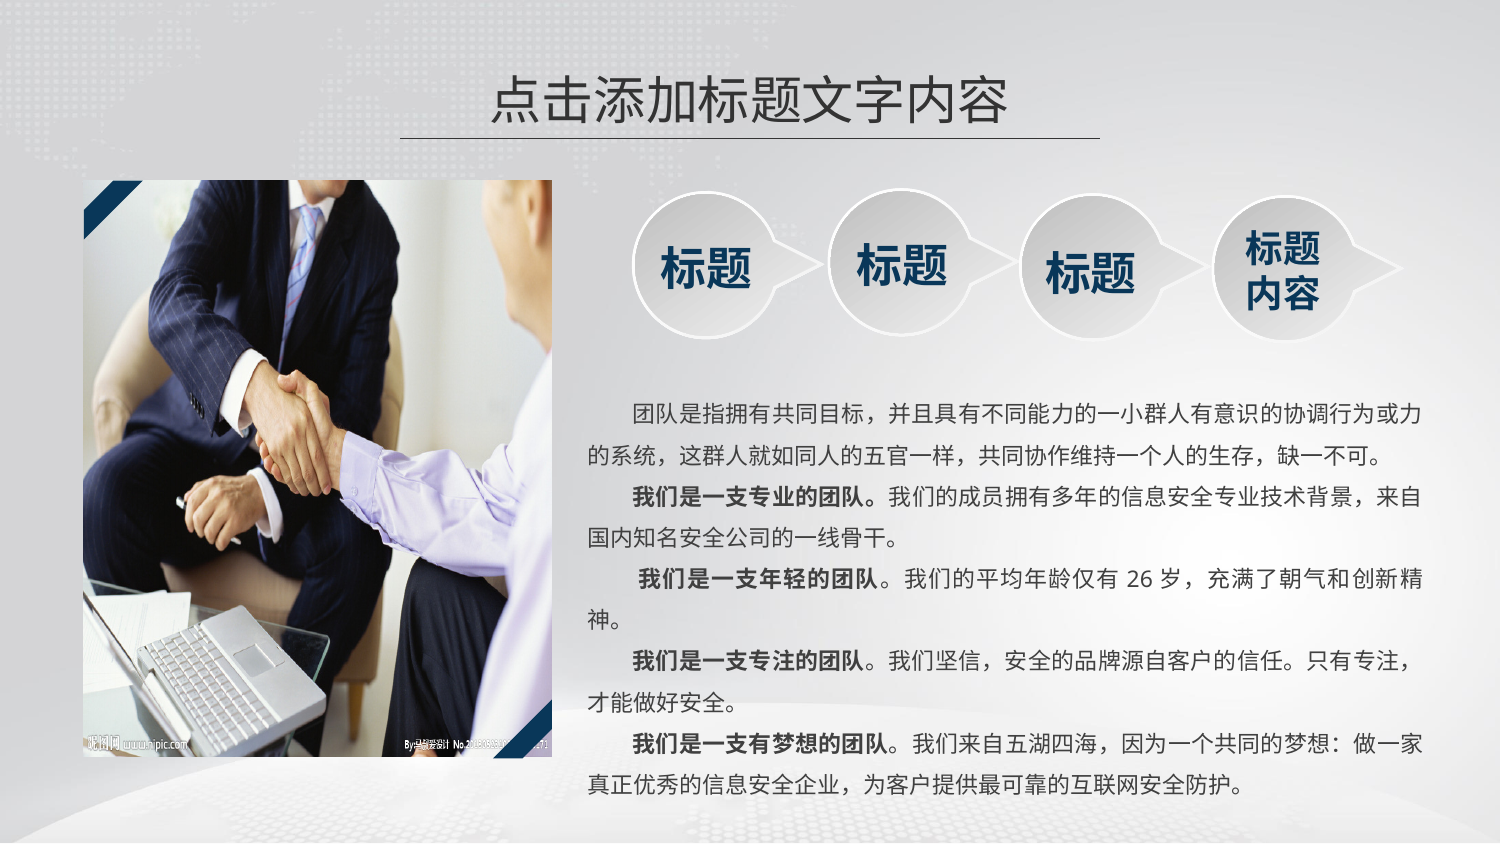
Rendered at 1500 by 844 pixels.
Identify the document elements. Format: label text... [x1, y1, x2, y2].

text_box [1211, 194, 1405, 344]
text_box 团队是指拥有共同目标，并且具有不同能力的一小群人有意识的协调行为或力的系统，这群人就如同人的五官一样，共同协作维持一个人的生存，缺一不可。 我们是一支专业的团队。我们的成员拥有多年的信息安全专业技术背景，来自国内知名安全公司的一线骨干。 我们是一支年轻的团队。我们的平均年龄仅有26岁，充满了朝气和创新精神。 我们是一支专注的团队。我们坚信，安全的品牌源自客户的信任。只有专注，才能做好安全。 我们是一支有梦想的团队。我们来自五湖四海，因为一个共同的梦想：做一家真正优秀的信息安全企业，为客户提供最可靠的互联网安全防护。 [587, 386, 1424, 798]
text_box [827, 187, 1021, 337]
picture [0, 0, 1500, 843]
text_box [631, 190, 823, 340]
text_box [1018, 192, 1212, 342]
text_box 点击添加标题文字内容 [472, 60, 1028, 137]
